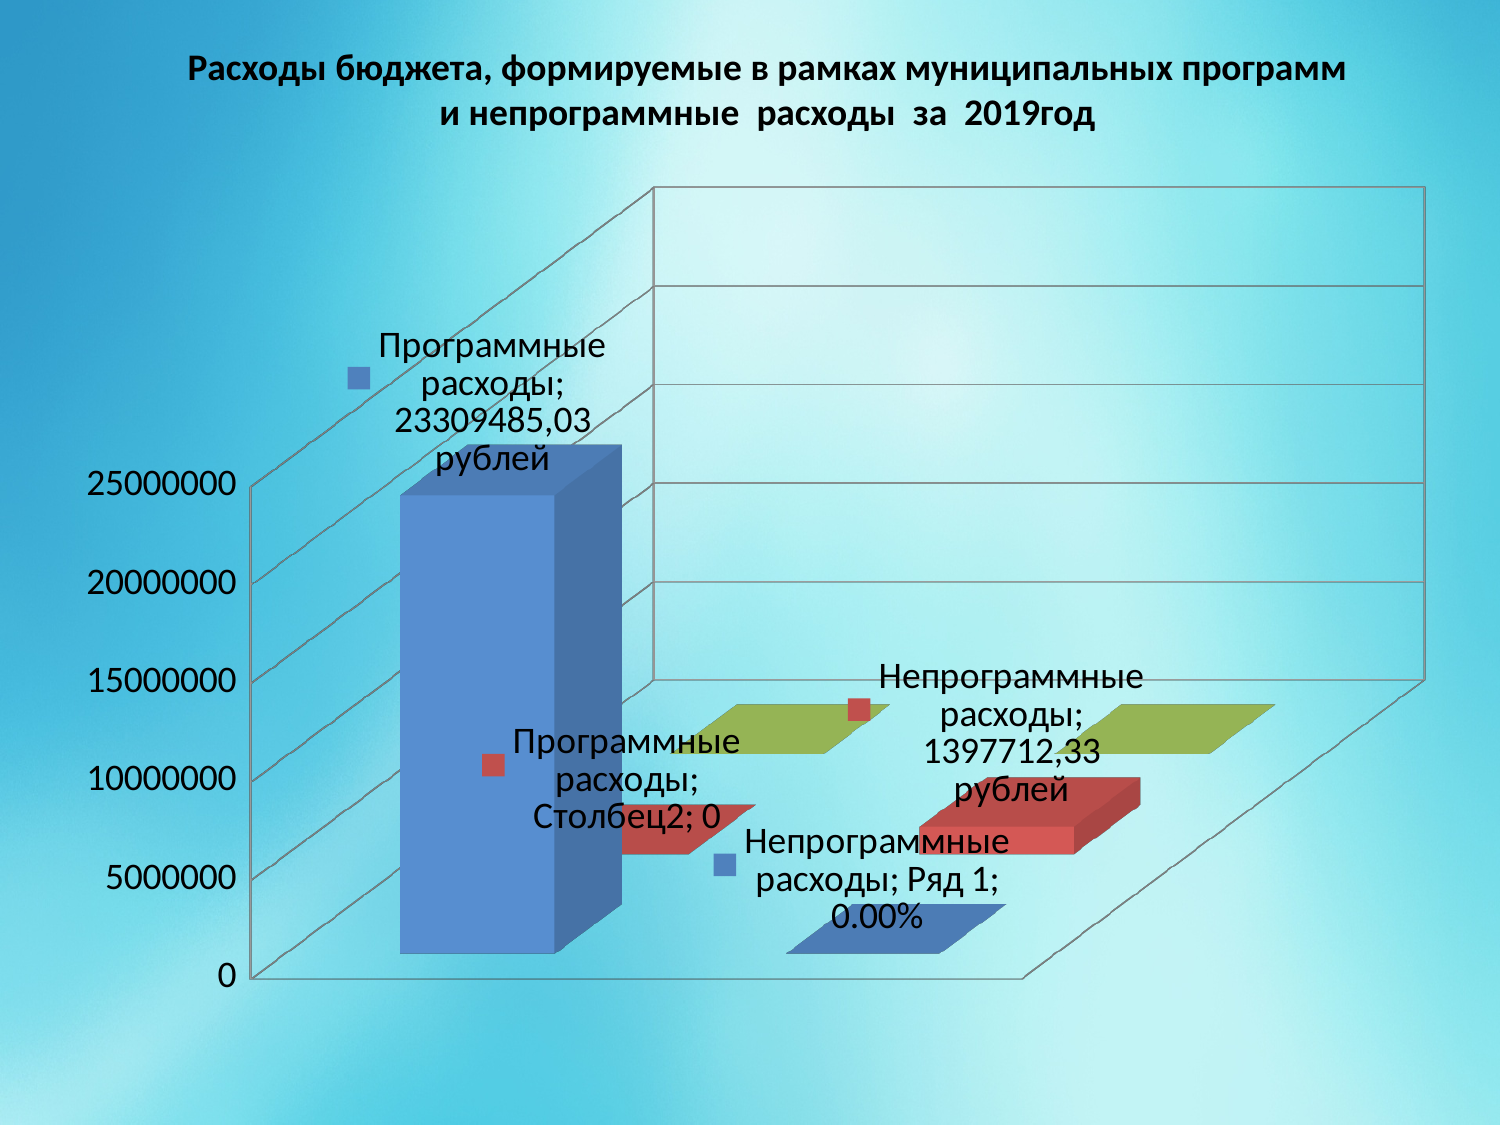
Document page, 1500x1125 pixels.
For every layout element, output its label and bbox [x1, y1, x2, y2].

picture [0, 0, 1500, 1125]
chart [58, 163, 1454, 1020]
